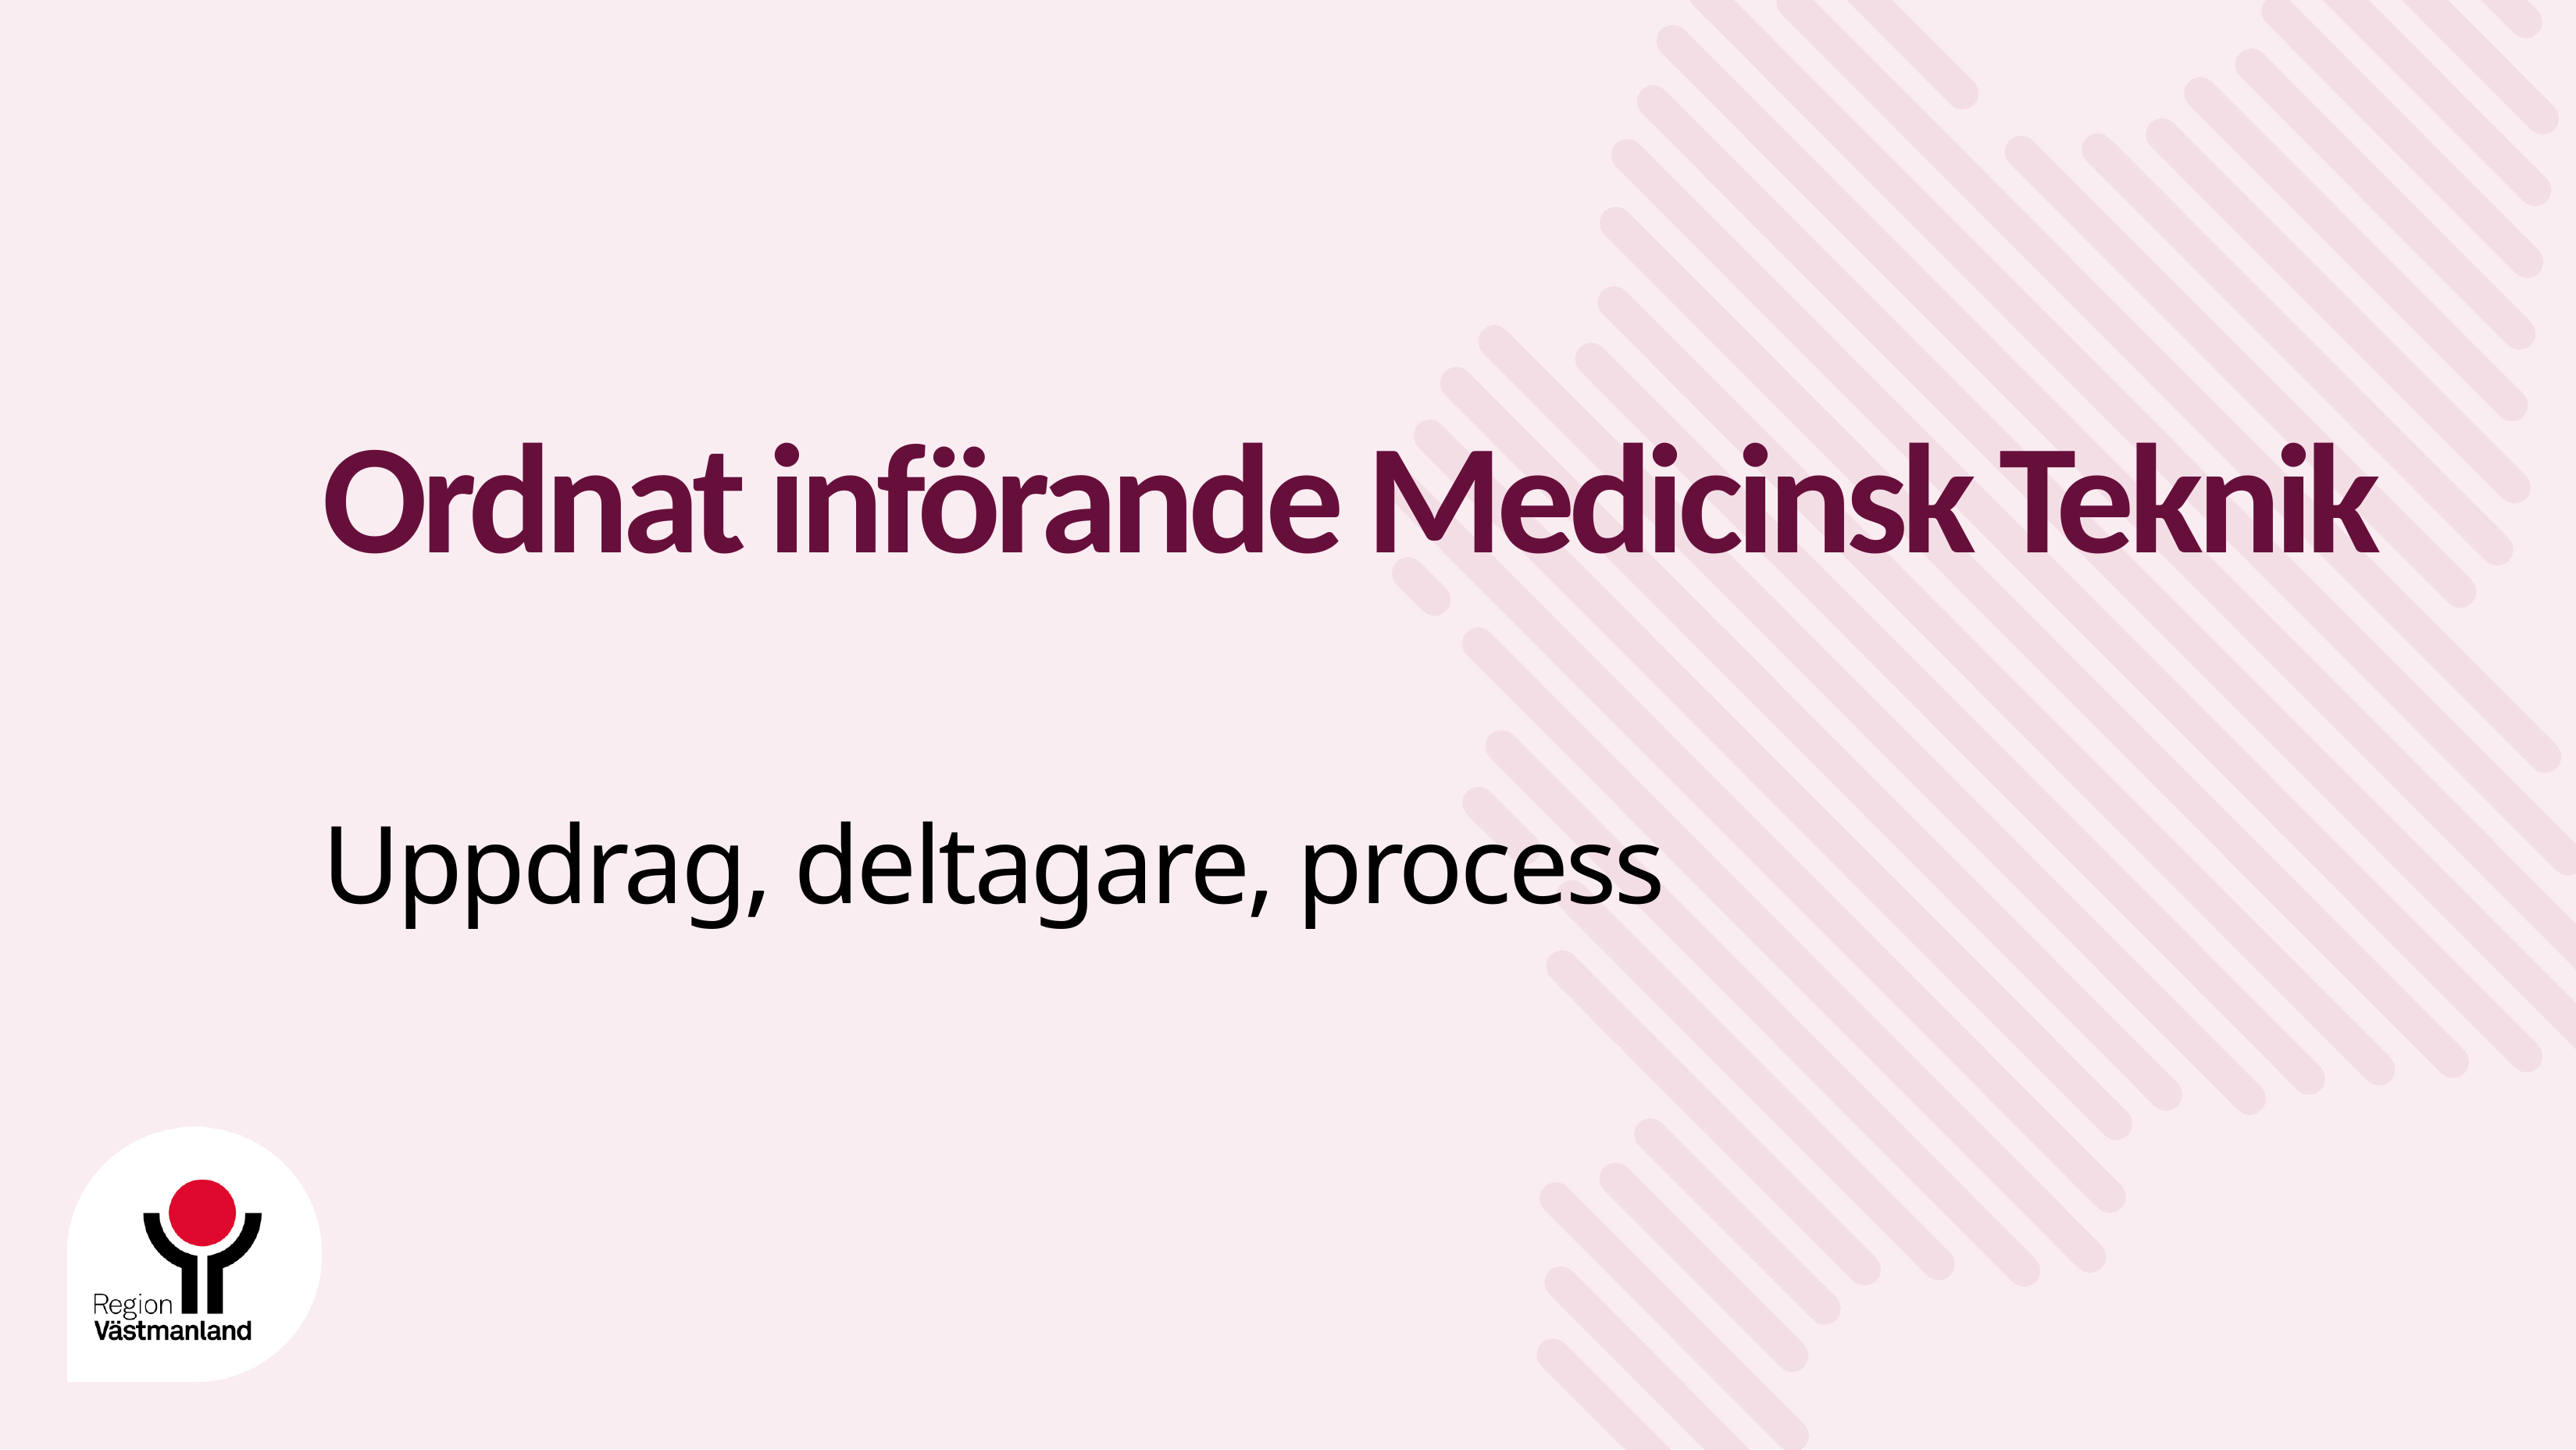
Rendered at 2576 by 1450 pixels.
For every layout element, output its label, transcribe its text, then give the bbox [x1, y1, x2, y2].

picture [66, 1127, 322, 1382]
title Ordnat införande Medicinsk Teknik [322, 305, 2576, 742]
subtitle Uppdrag, deltagare, process [322, 805, 2069, 1113]
